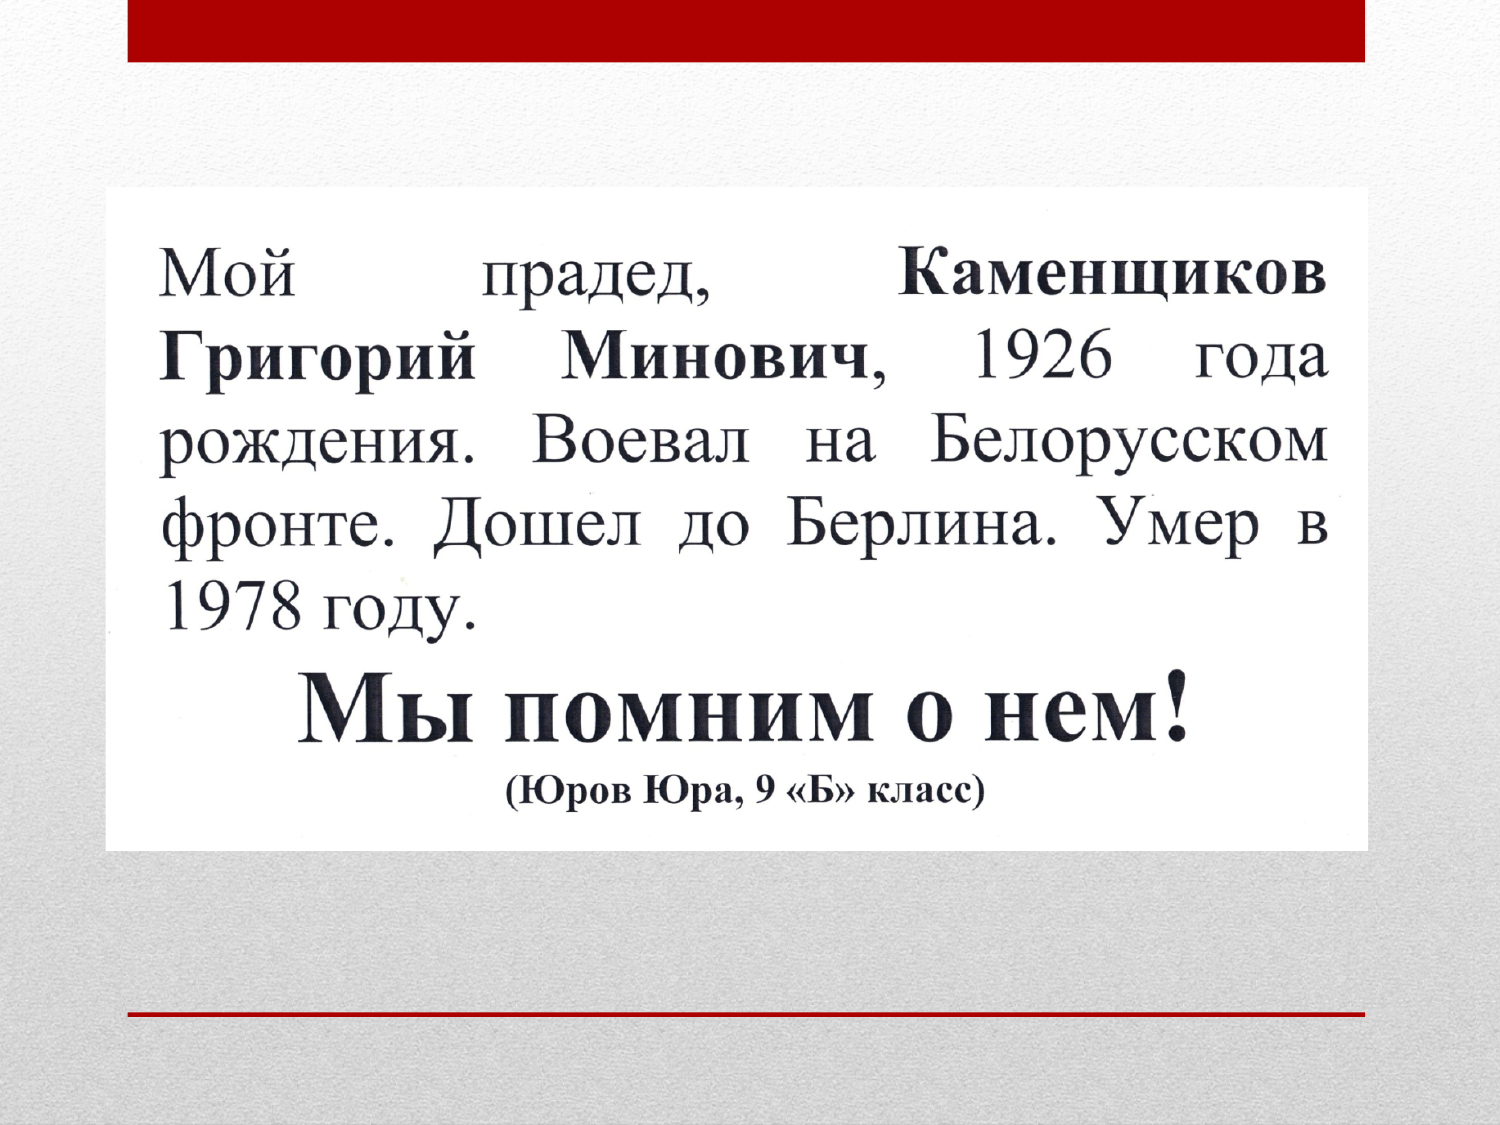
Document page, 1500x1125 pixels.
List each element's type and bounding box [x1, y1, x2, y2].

list [404, 0, 1070, 1125]
picture [105, 187, 404, 851]
picture [1070, 187, 1369, 851]
